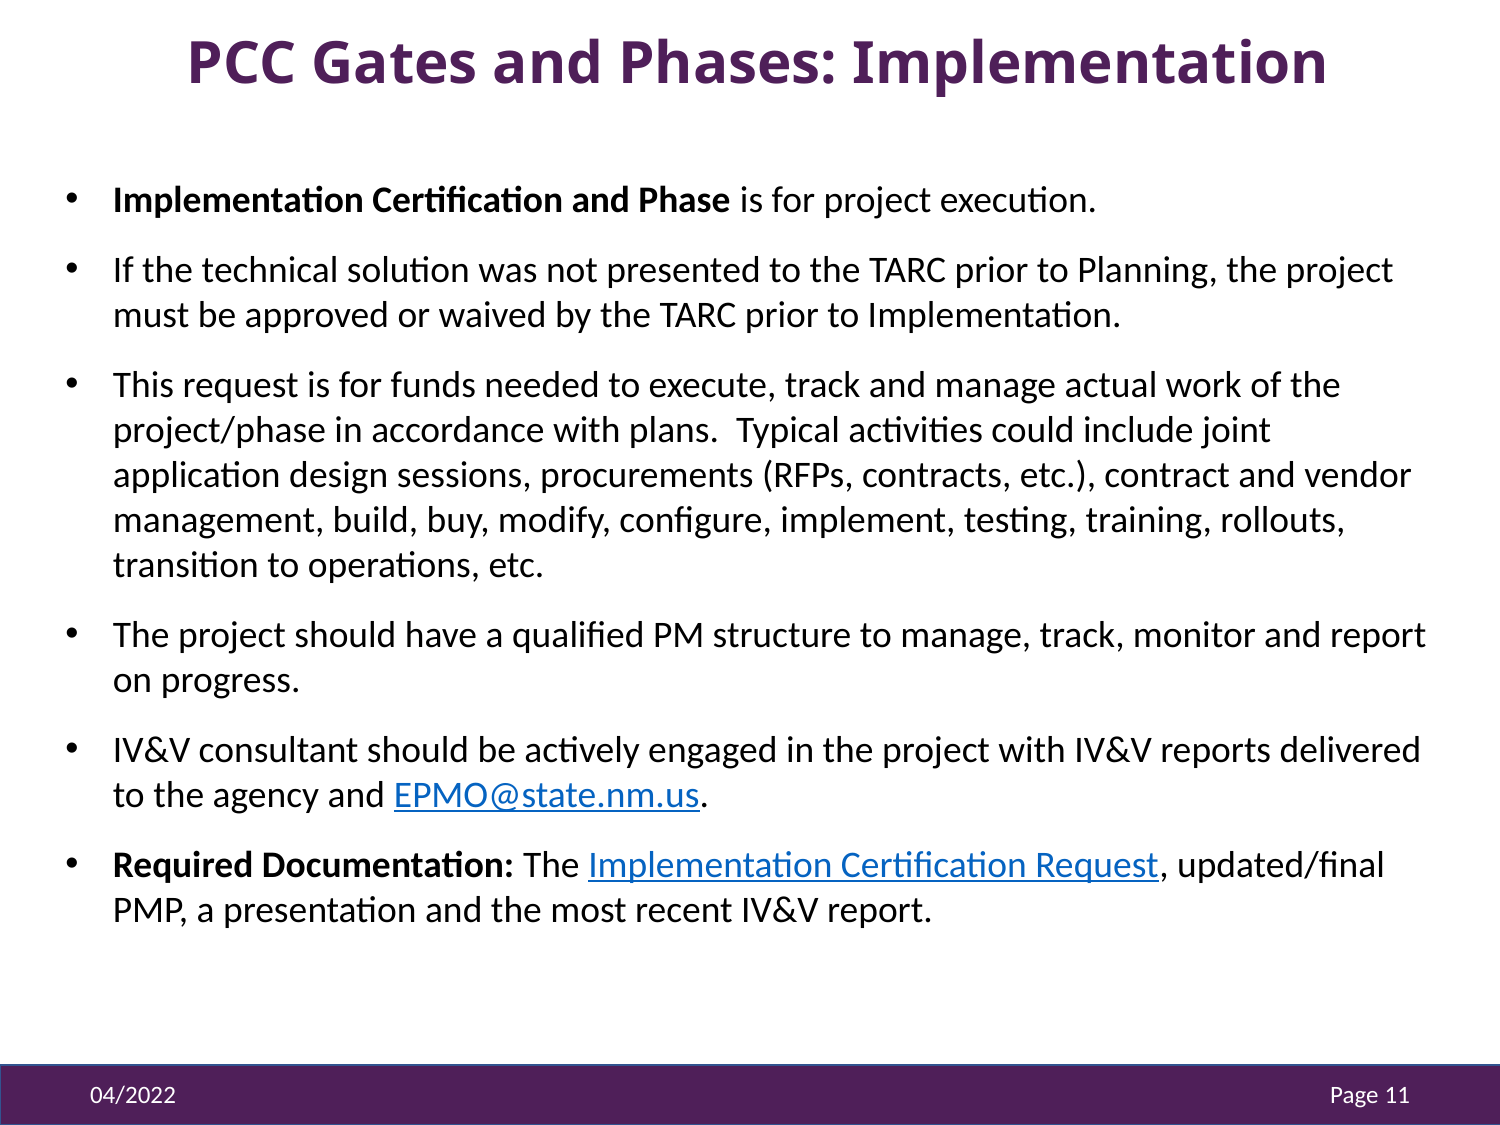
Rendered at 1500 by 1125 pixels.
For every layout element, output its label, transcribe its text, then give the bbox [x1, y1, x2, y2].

slide_number Page 11 [1074, 1063, 1425, 1124]
title PCC Gates and Phases: Implementation [83, 12, 1434, 118]
list Implementation Certification and Phase is for project execution. If the technical solution was not presented to the TARC prior to Planning, the project must be approved or waived by the TARC prior to Implementation. This request is for funds needed to execute, track and manage actual work of the project/phase in accordance with plans. Typical activities could include joint application design sessions, procurements (RFPs, contracts, etc.), contract and vendor management, build, buy, modify, configure, implement, testing, training, rollouts, transition to operations, etc. The project should have a qualified PM structure to manage, track, monitor and report on progress. IV&V consultant should be actively engaged in the project with IV&V reports delivered to the agency and EPMO@state.nm.us. Required Documentation: The Implementation Certification Request, updated/final PMP, a presentation and the most recent IV&V report. [50, 167, 1454, 1038]
slide_number 04/2022 [75, 1063, 425, 1123]
